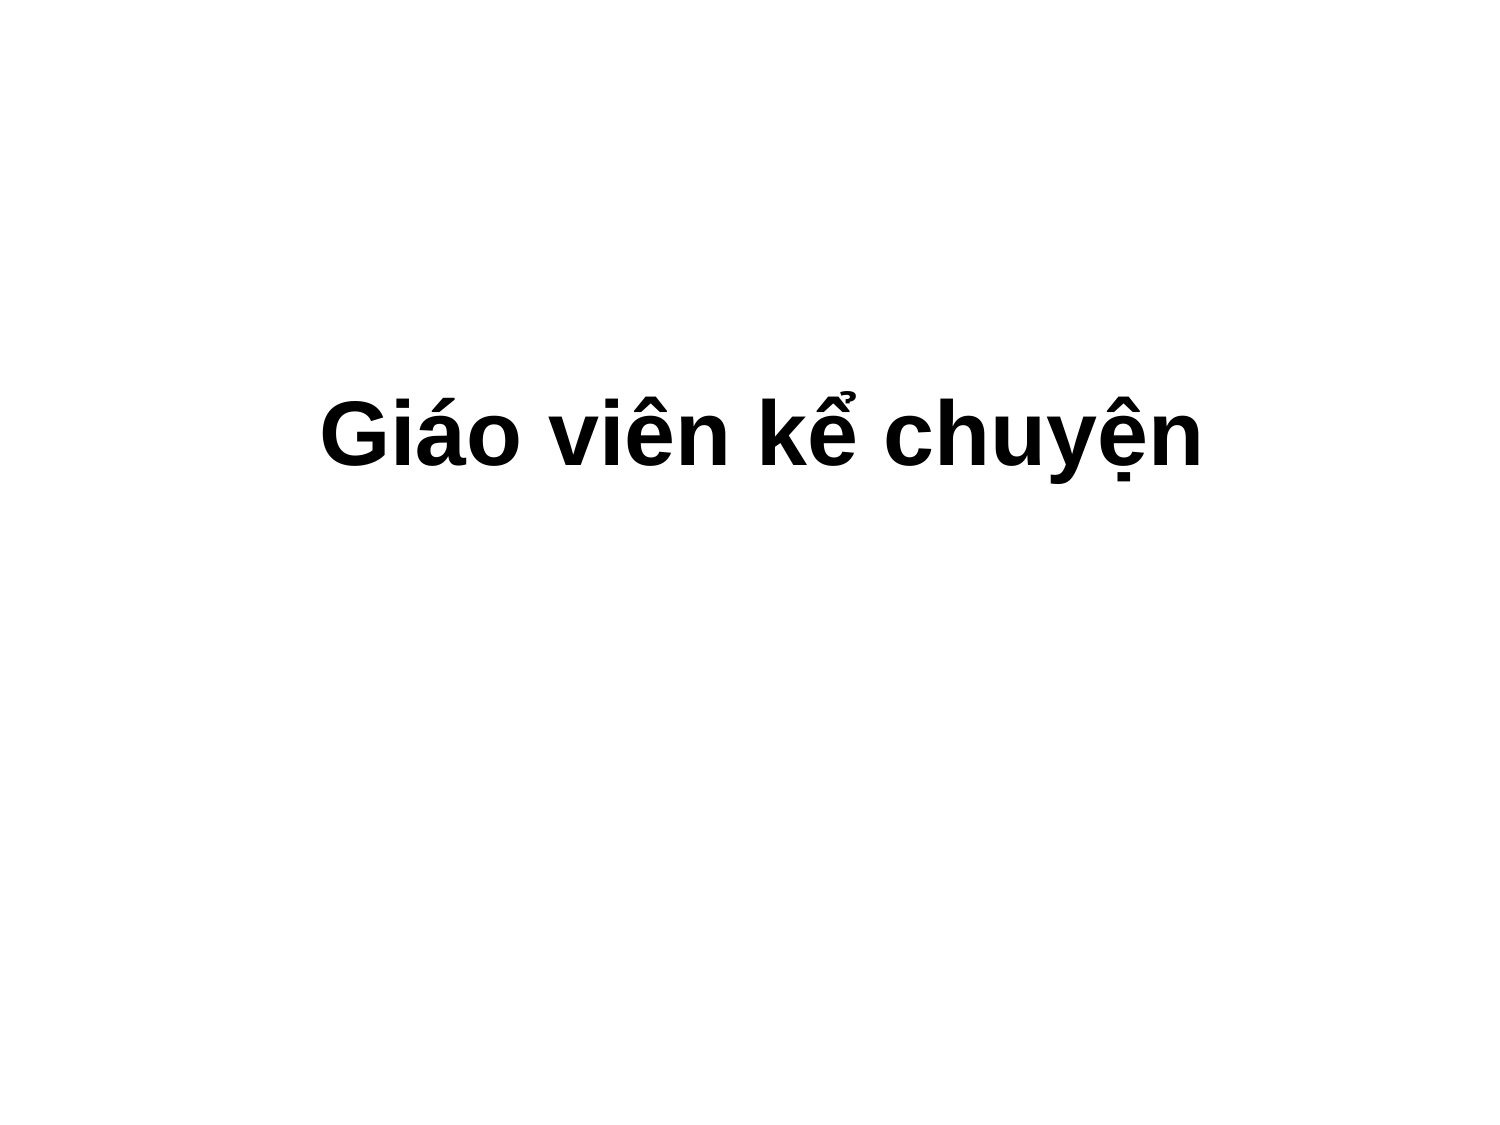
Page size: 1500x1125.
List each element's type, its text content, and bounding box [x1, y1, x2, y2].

title Giáo viên kể chuyện [299, 349, 1226, 508]
